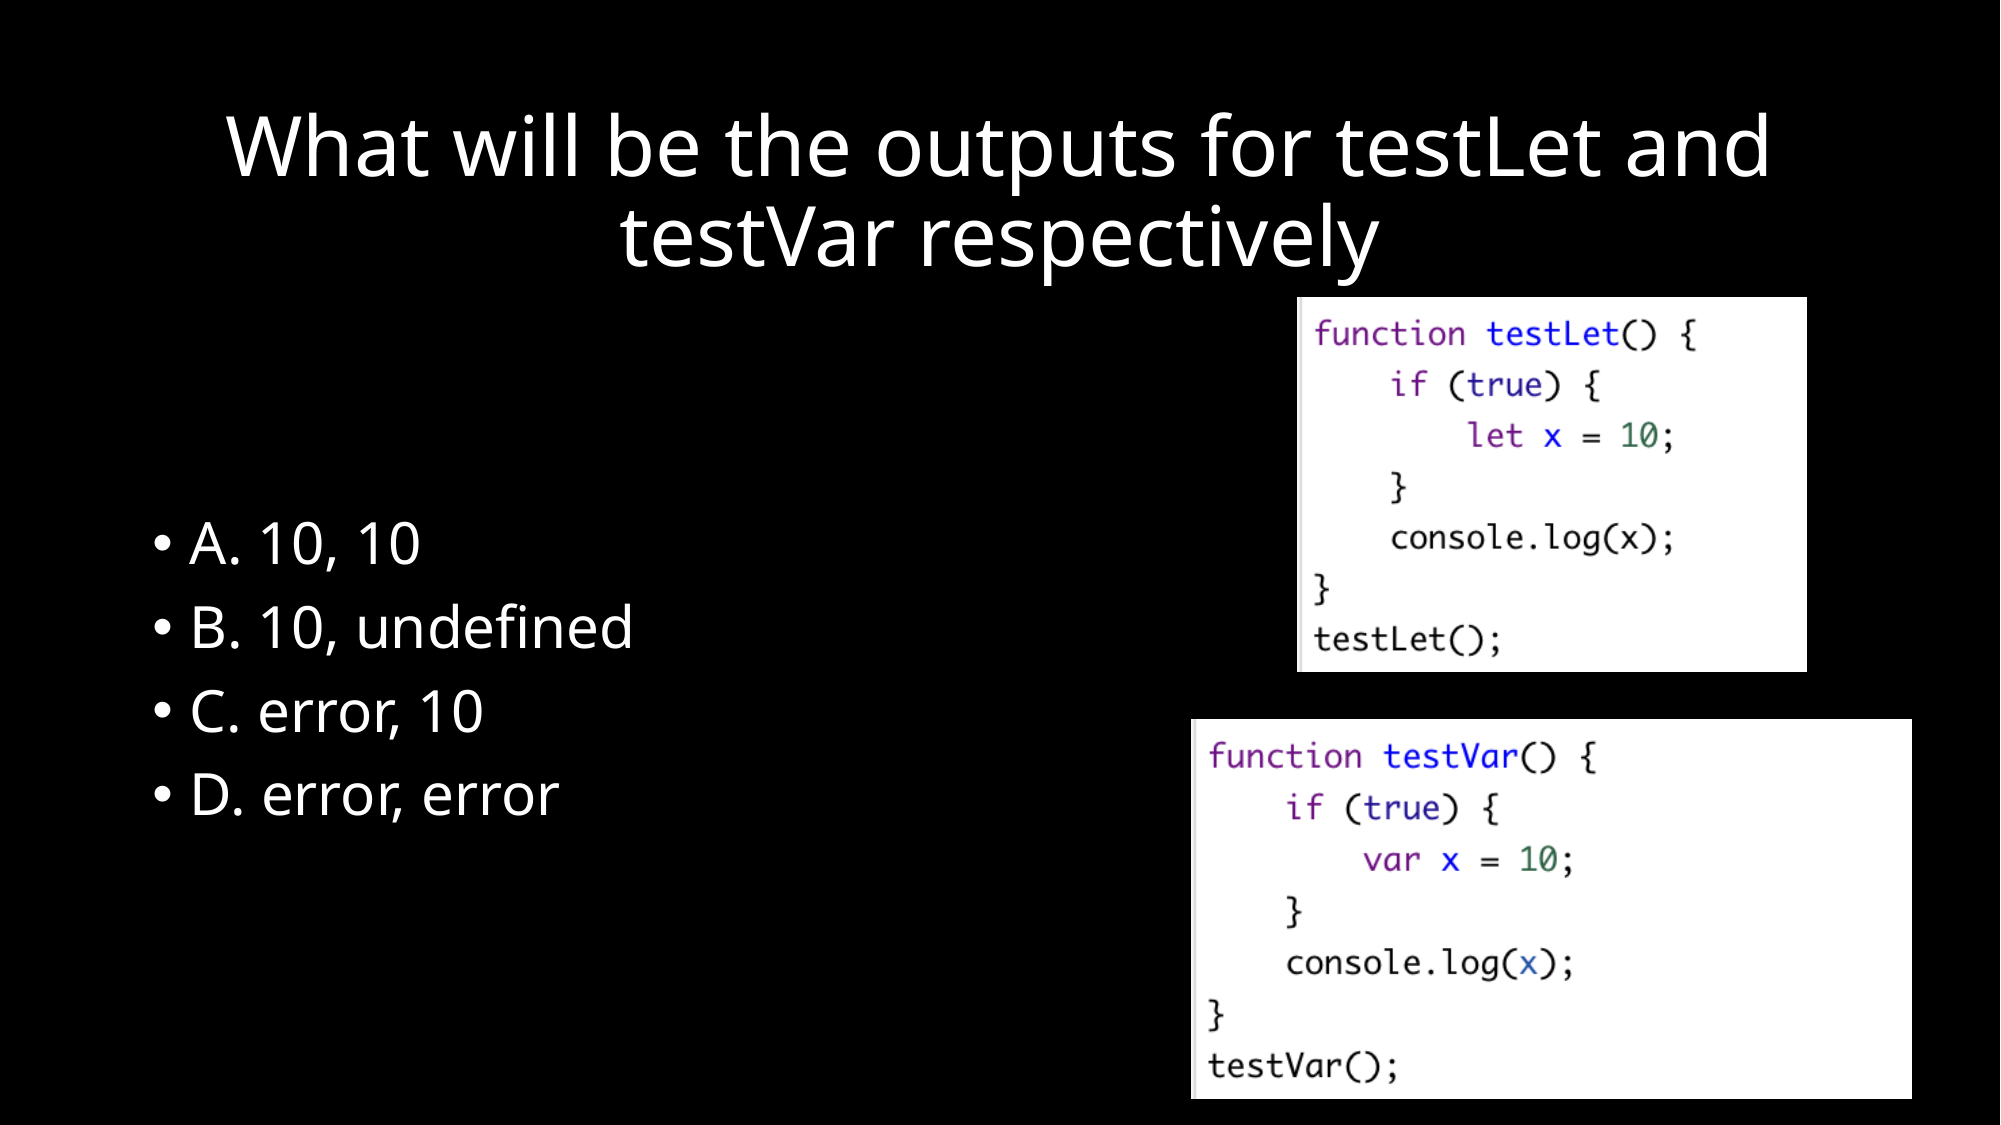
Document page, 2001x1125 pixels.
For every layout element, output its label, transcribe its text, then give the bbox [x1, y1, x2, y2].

list A. 10, 10 B. 10, undefined C. error, 10 D. error, error [137, 329, 703, 1014]
picture [1296, 297, 1808, 672]
picture [1191, 719, 1913, 1100]
title What will be the outputs for testLet and testVar respectively [137, 59, 1863, 330]
